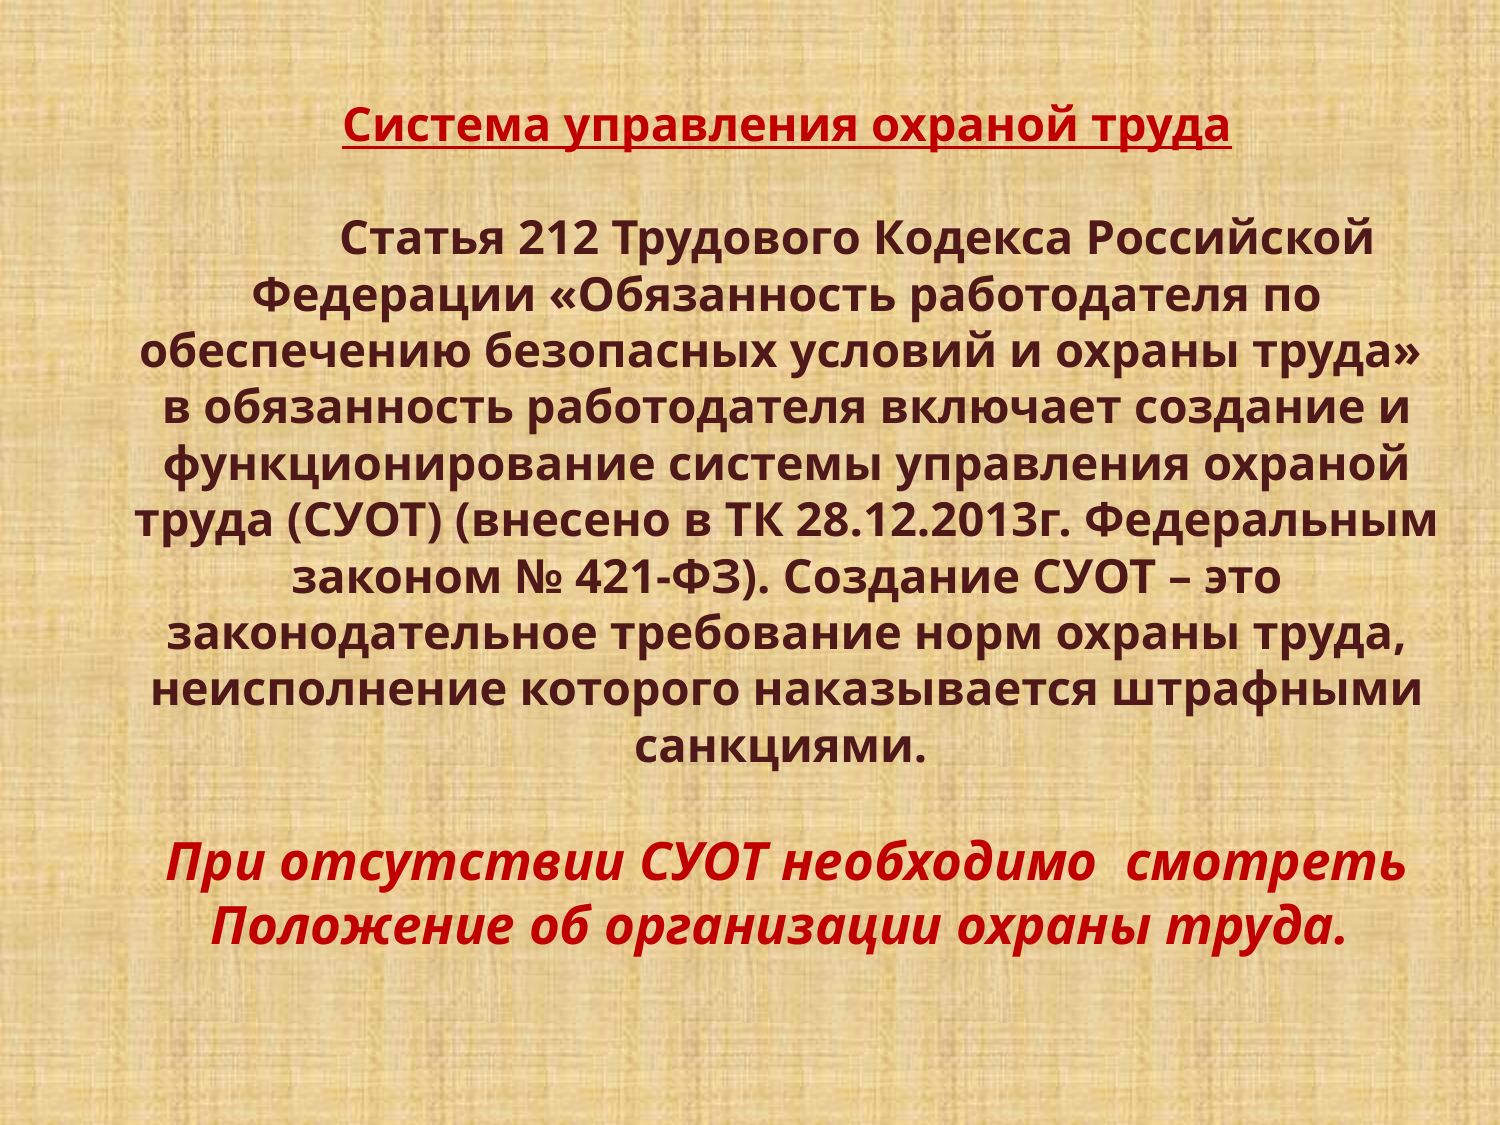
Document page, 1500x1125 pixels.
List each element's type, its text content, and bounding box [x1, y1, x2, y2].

picture [0, 0, 1500, 1125]
title Система управления охраной труда Статья 212 Трудового Кодекса Российской Федерации «Обязанность работодателя по обеспечению безопасных условий и охраны труда» в обязанность работодателя включает создание и функционирование системы управления охраной труда (СУОТ) (внесено в ТК 28.12.2013г. Федеральным законом № 421-ФЗ). Создание СУОТ – это законодательное требование норм охраны труда, неисполнение которого наказывается штрафными санкциями. При отсутствии СУОТ необходимо смотреть Положение об организации охраны труда. [112, 78, 1463, 1035]
